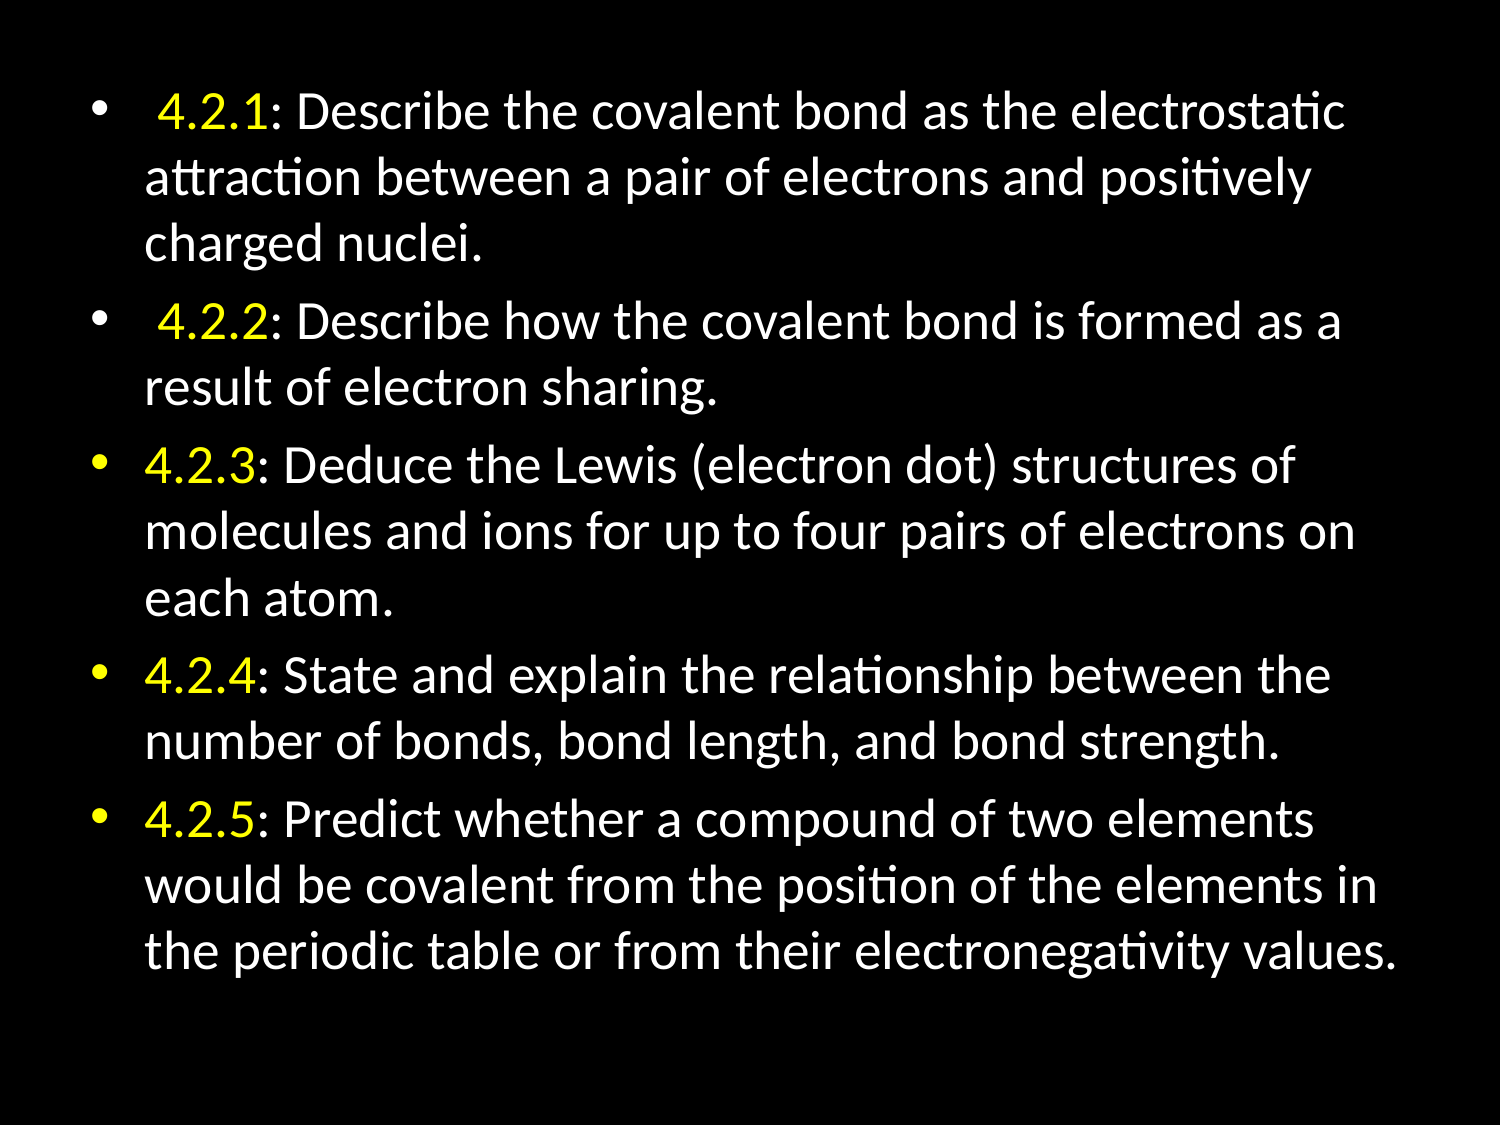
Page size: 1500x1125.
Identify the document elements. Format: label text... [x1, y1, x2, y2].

list 4.2.1: Describe the covalent bond as the electrostatic attraction between a pair of electrons and positively charged nuclei. 4.2.2: Describe how the covalent bond is formed as a result of electron sharing. 4.2.3: Deduce the Lewis (electron dot) structures of molecules and ions for up to four pairs of electrons on each atom. 4.2.4: State and explain the relationship between the number of bonds, bond length, and bond strength. 4.2.5: Predict whether a compound of two elements would be covalent from the position of the elements in the periodic table or from their electronegativity values. [75, 66, 1425, 1005]
